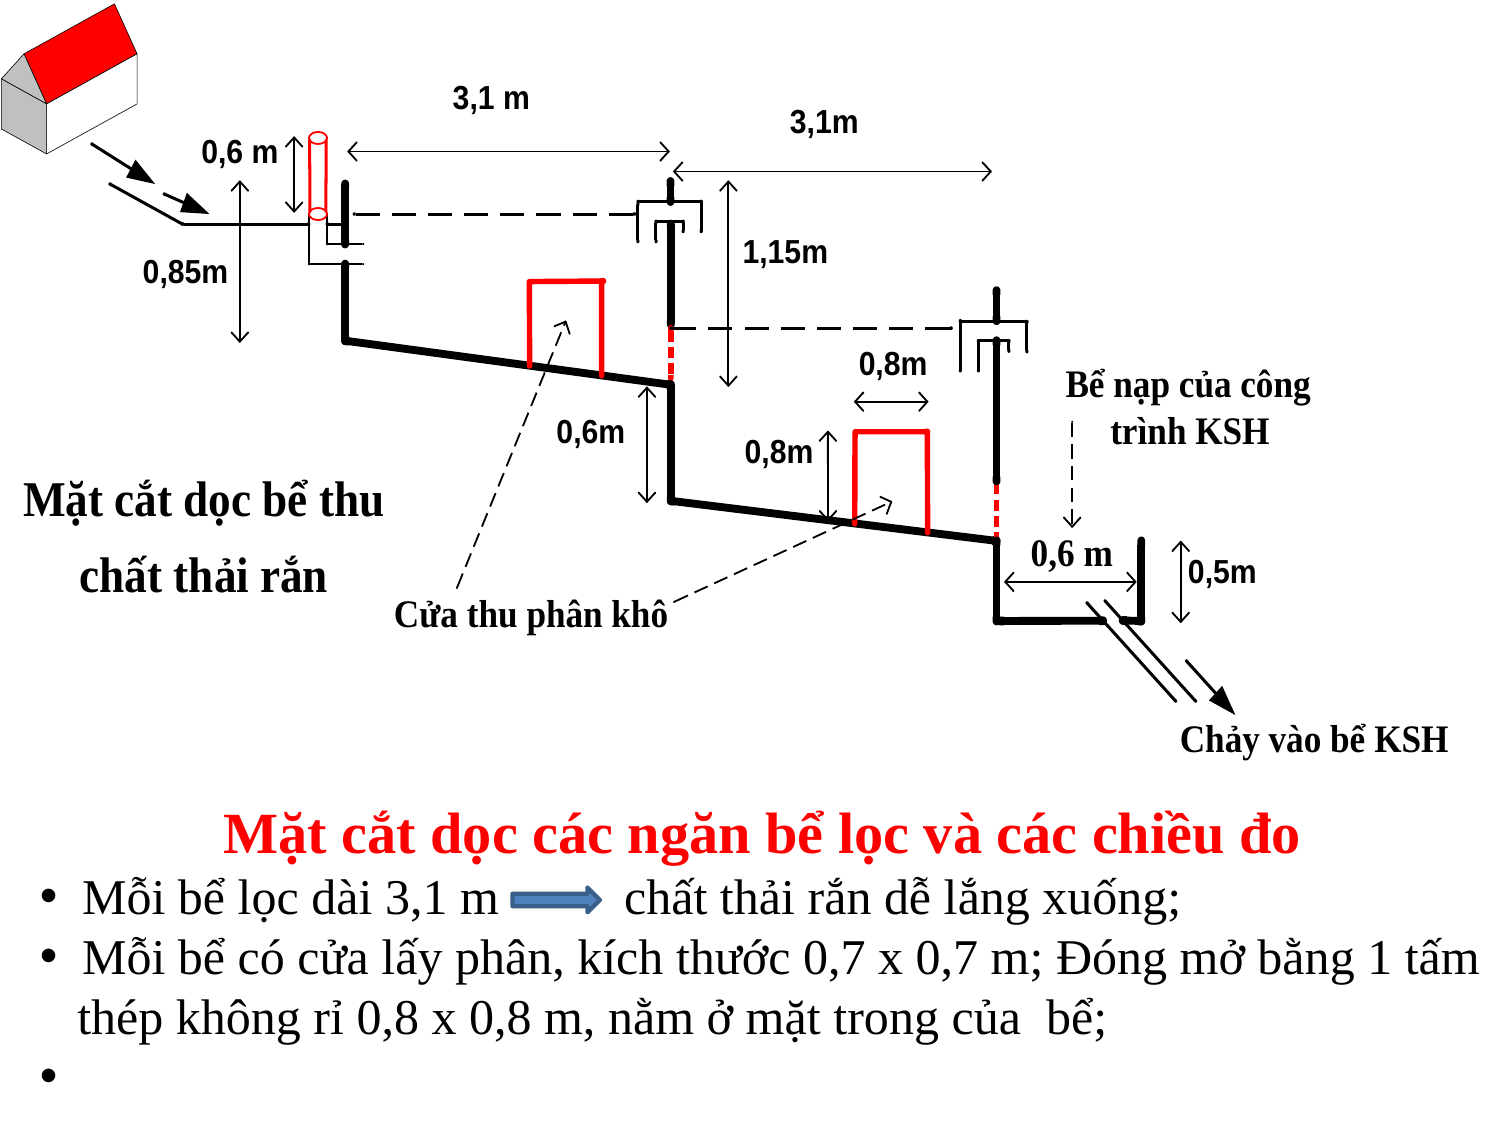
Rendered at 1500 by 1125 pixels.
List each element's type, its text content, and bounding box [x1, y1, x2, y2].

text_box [0, 0, 1500, 776]
text_box Mặt cắt dọc các ngăn bể lọc và các chiều đo Mỗi bể lọc dài 3,1 m chất thải rắn dễ lắng xuống; Mỗi bể có cửa lấy phân, kích thước 0,7 x 0,7 m; Đóng mở bằng 1 tấm thép không rỉ 0,8 x 0,8 m, nằm ở mặt trong của bể; [24, 787, 1500, 1125]
text_box [510, 885, 603, 915]
